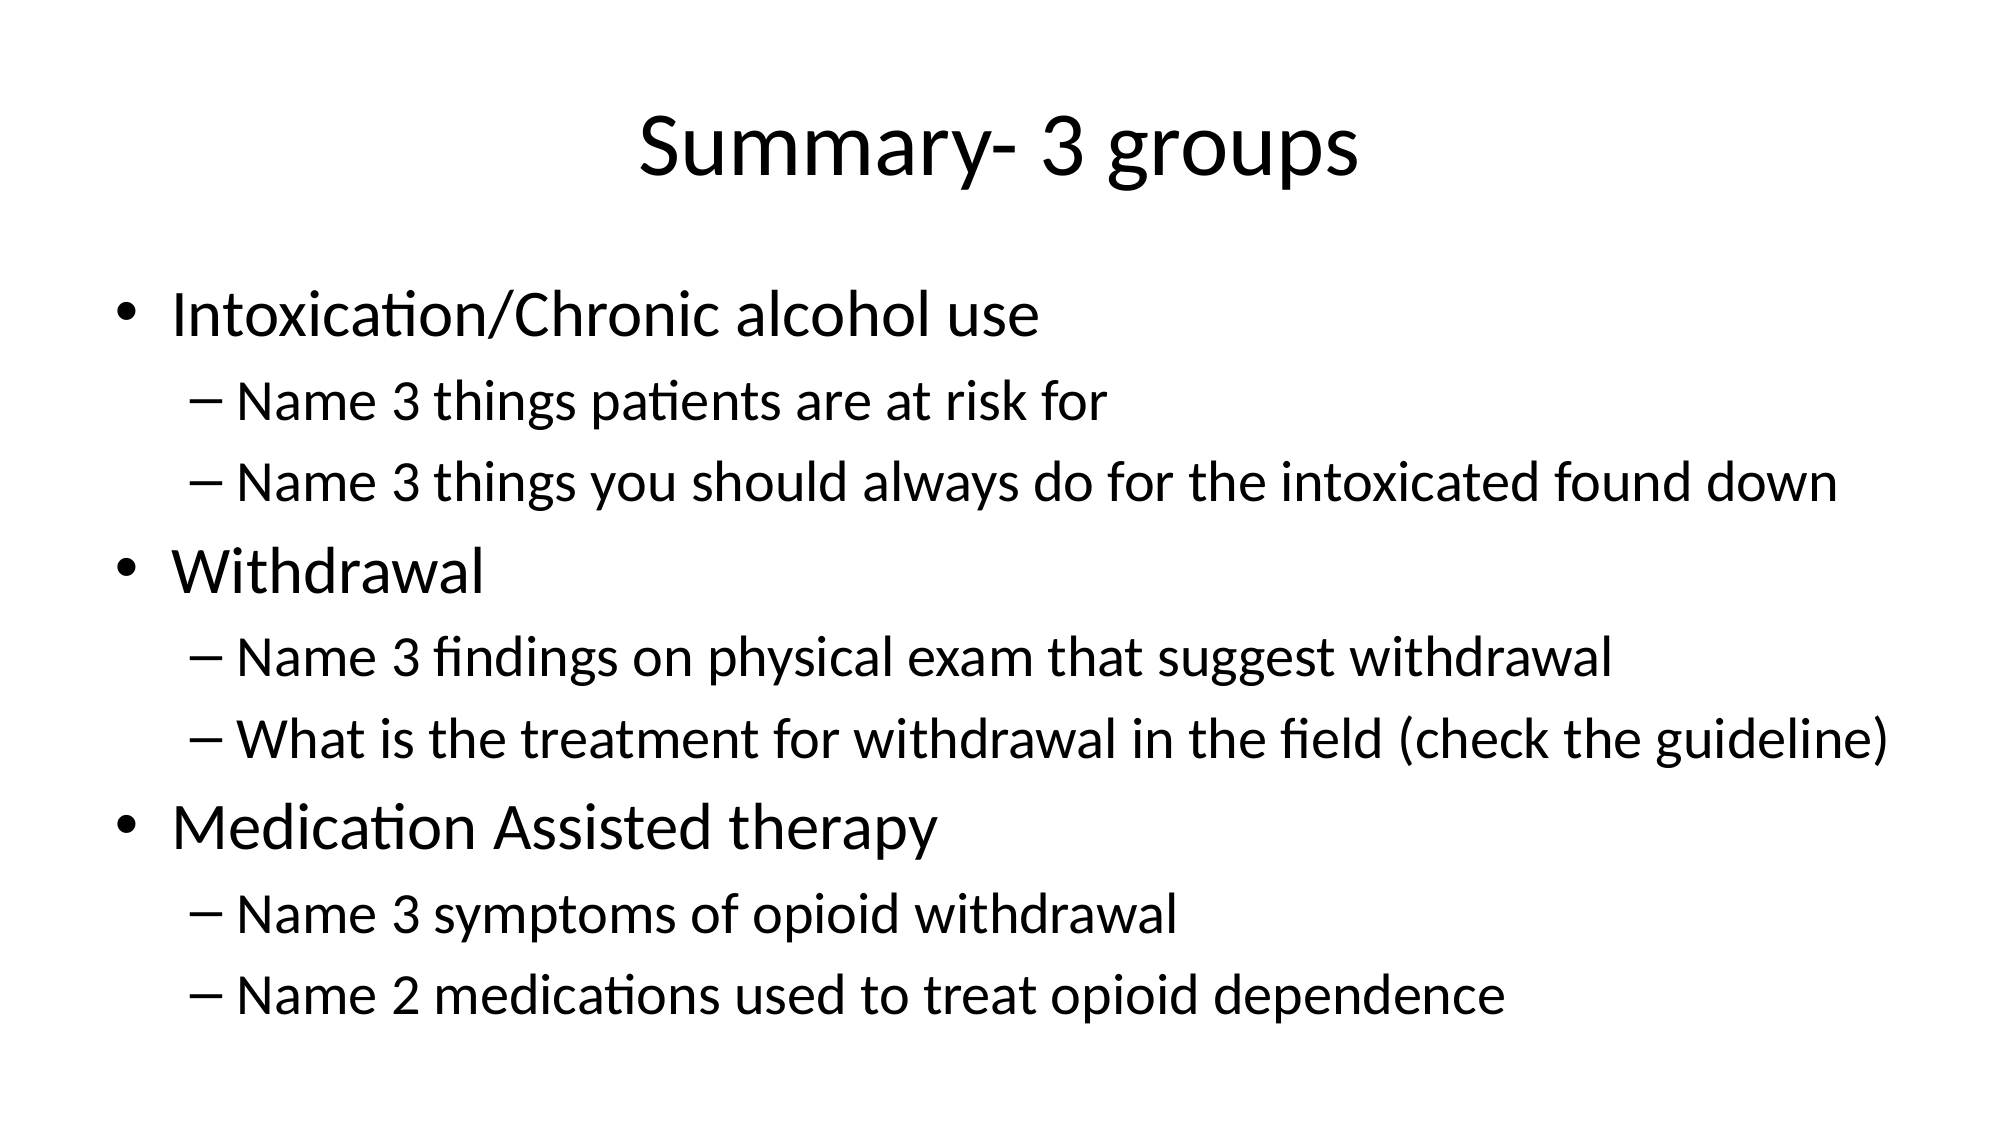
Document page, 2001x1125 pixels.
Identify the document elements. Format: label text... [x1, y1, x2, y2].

list Intoxication/Chronic alcohol use Name 3 things patients are at risk for Name 3 things you should always do for the intoxicated found down Withdrawal Name 3 findings on physical exam that suggest withdrawal What is the treatment for withdrawal in the field (check the guideline) Medication Assisted therapy Name 3 symptoms of opioid withdrawal Name 2 medications used to treat opioid dependence [99, 262, 1963, 1063]
title Summary- 3 groups [99, 45, 1900, 233]
